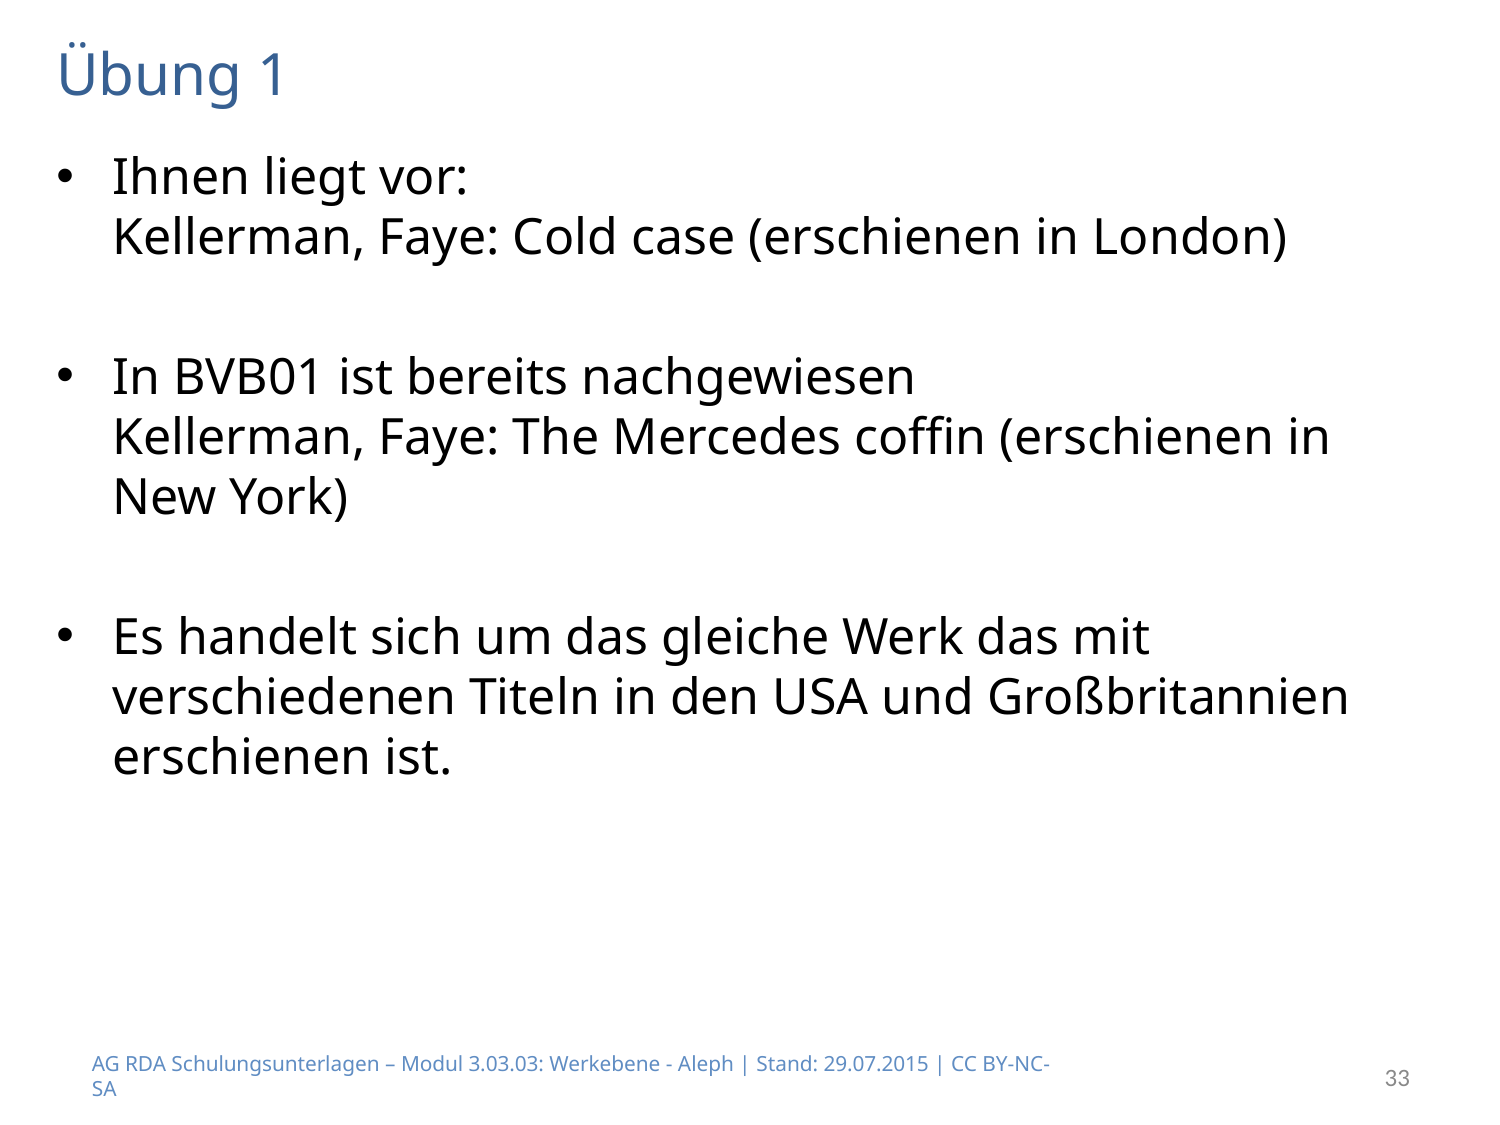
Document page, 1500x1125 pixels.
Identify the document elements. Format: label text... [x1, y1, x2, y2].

title Übung 1 [41, 30, 1459, 114]
footer AG RDA Schulungsunterlagen – Modul 3.03.03: Werkebene - Aleph | Stand: 29.07.2015 | CC BY-NC-SA [76, 1046, 1081, 1106]
list Ihnen liegt vor: Kellerman, Faye: Cold case (erschienen in London) In BVB01 ist bereits nachgewiesen Kellerman, Faye: The Mercedes coffin (erschienen in New York) Es handelt sich um das gleiche Werk das mit verschiedenen Titeln in den USA und Großbritannien erschienen ist. [41, 137, 1459, 1035]
slide_number 33 [1187, 1046, 1425, 1106]
